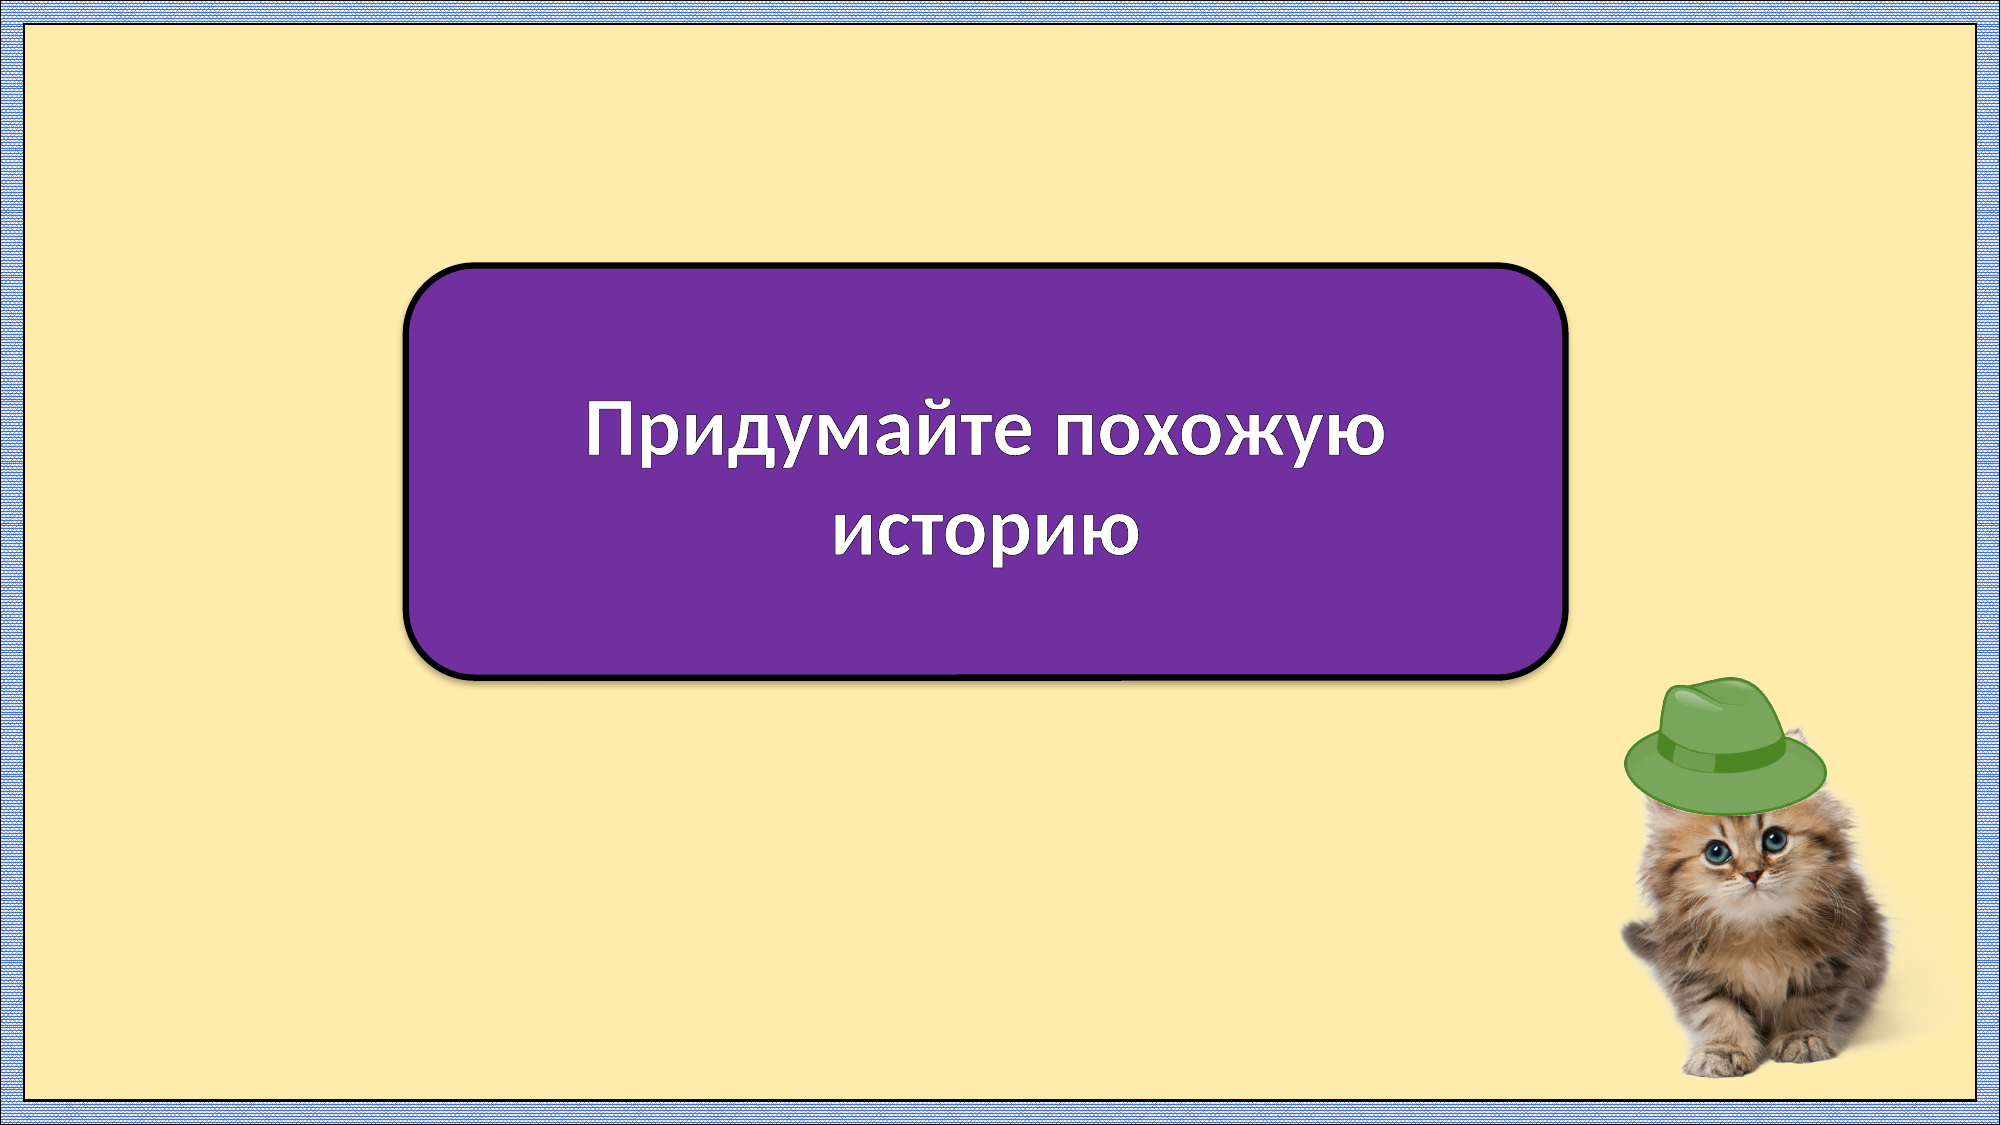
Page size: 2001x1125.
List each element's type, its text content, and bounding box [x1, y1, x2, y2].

text_box Придумайте похожую историю [404, 264, 1567, 679]
picture [1587, 677, 1958, 1119]
